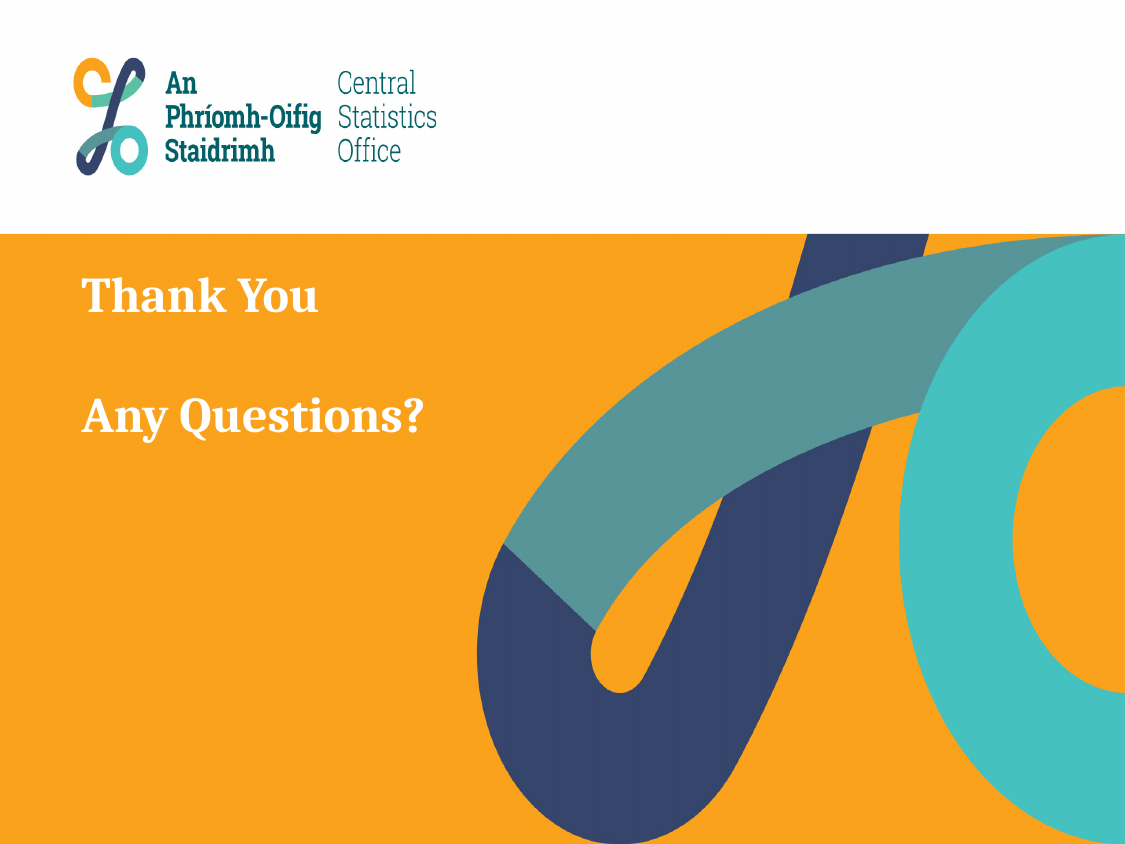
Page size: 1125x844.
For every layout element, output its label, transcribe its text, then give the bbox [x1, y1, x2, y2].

title Thank You Any Questions? [66, 262, 563, 812]
picture [0, 0, 1125, 844]
